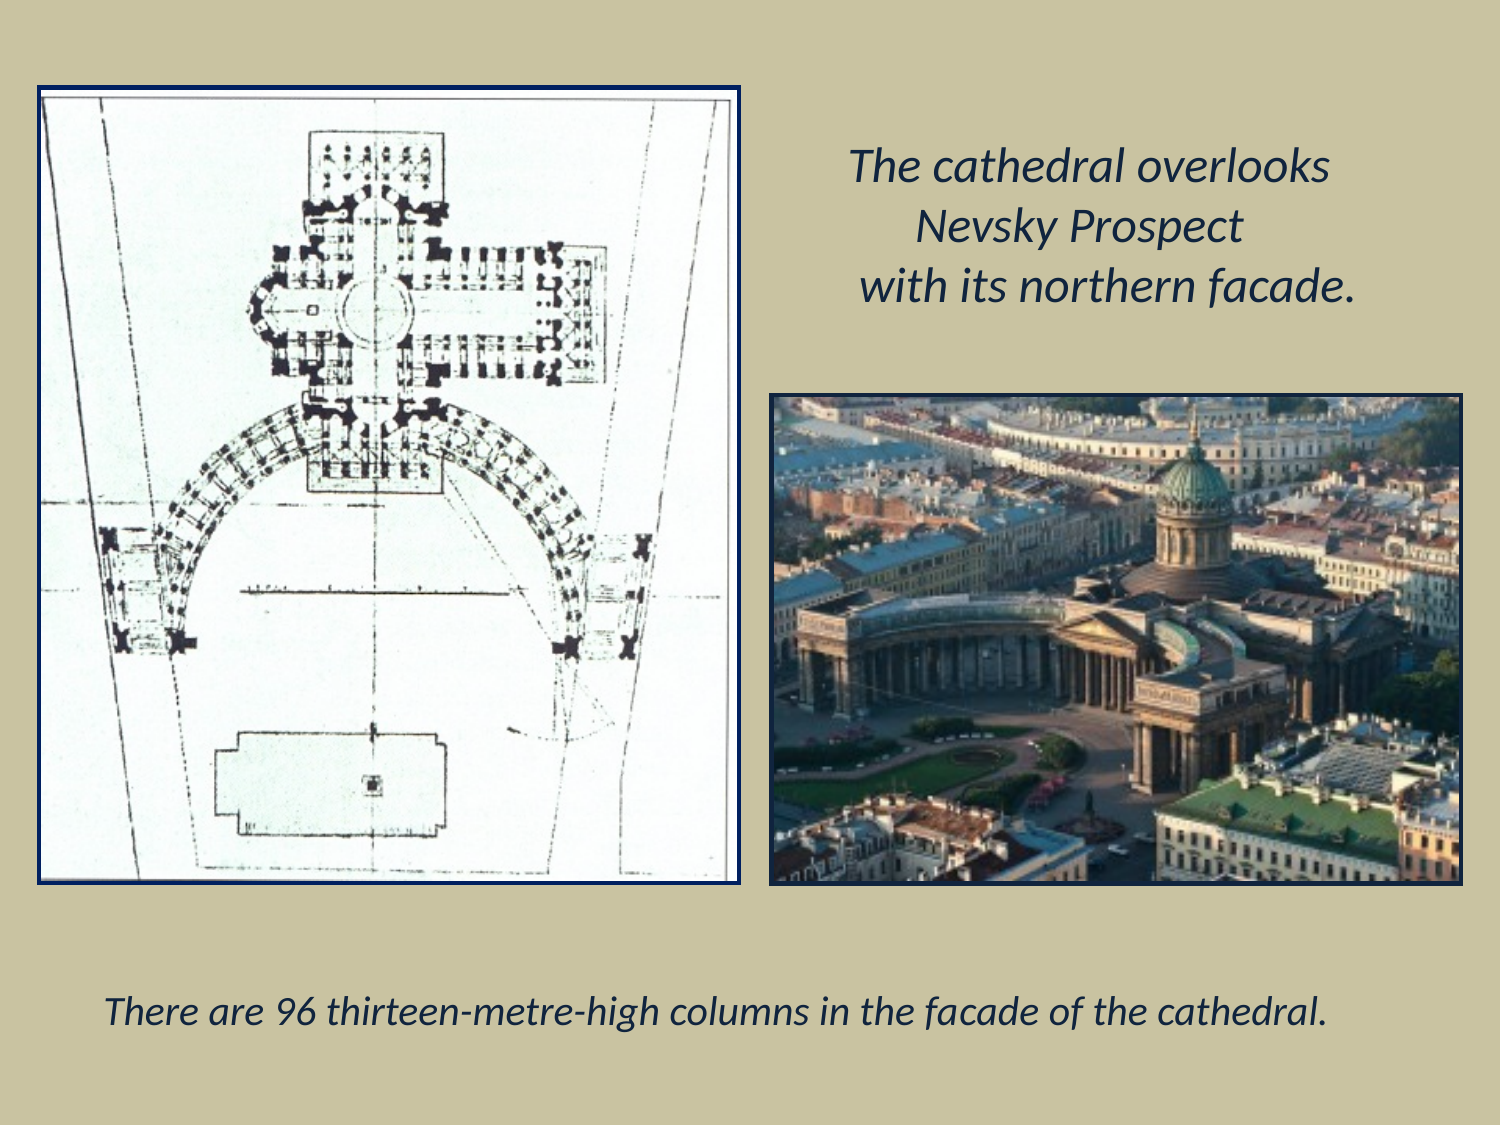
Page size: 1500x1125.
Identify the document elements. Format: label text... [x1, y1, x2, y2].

picture [773, 396, 1459, 882]
picture [40, 89, 737, 881]
text_box There are 96 thirteen-metre-high columns in the faсade of the cathedral. [88, 975, 1447, 1041]
text_box The cathedral overlooks Nevsky Prospect with its northern facade. [832, 125, 1456, 321]
